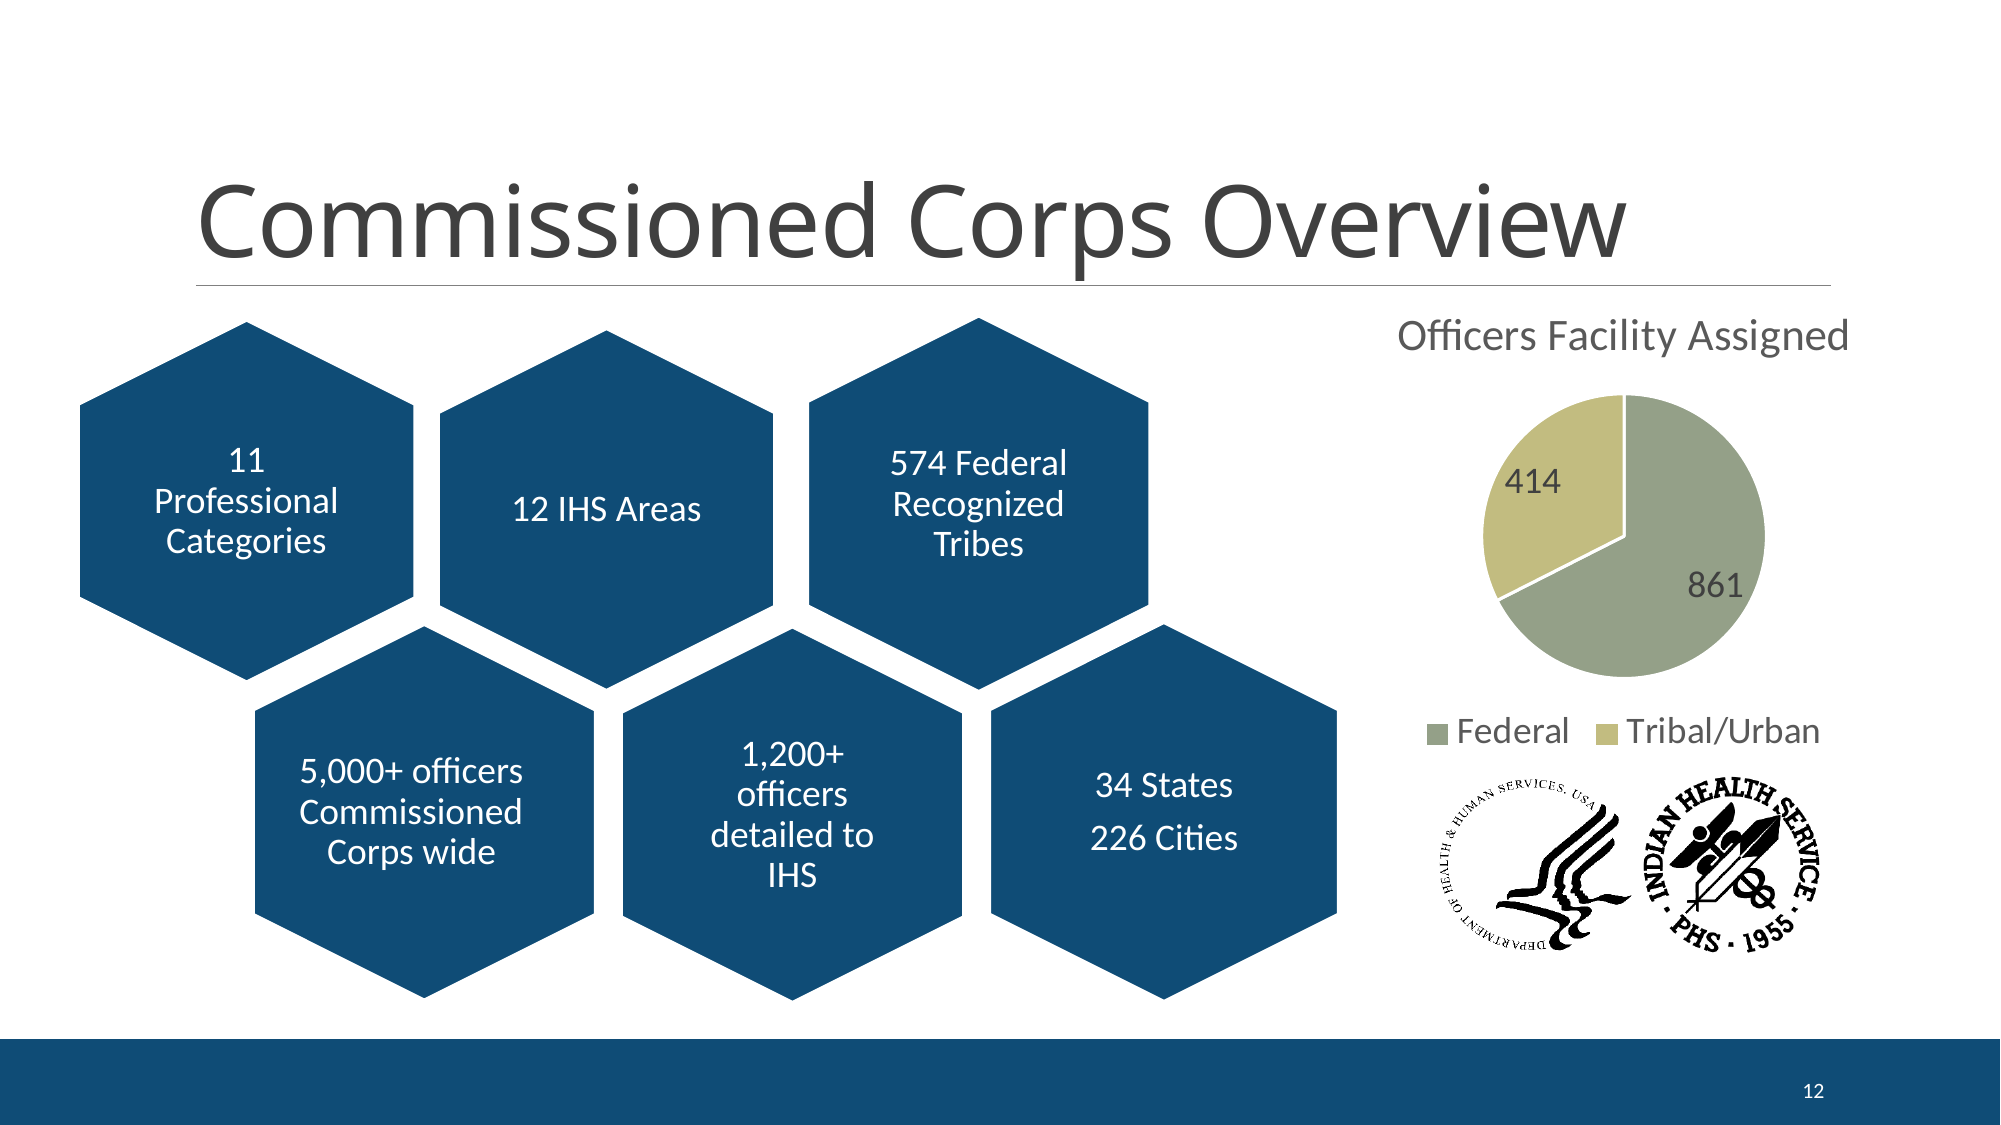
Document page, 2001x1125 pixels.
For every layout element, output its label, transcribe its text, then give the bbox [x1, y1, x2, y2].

title Commissioned Corps Overview [180, 47, 1830, 285]
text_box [621, 626, 964, 1003]
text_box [78, 319, 416, 683]
picture [1427, 768, 1826, 960]
chart [1134, 284, 2000, 762]
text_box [252, 624, 596, 1001]
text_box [989, 701, 1339, 1002]
slide_number 12 [1624, 1059, 1840, 1120]
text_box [807, 315, 1131, 692]
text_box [437, 328, 775, 691]
